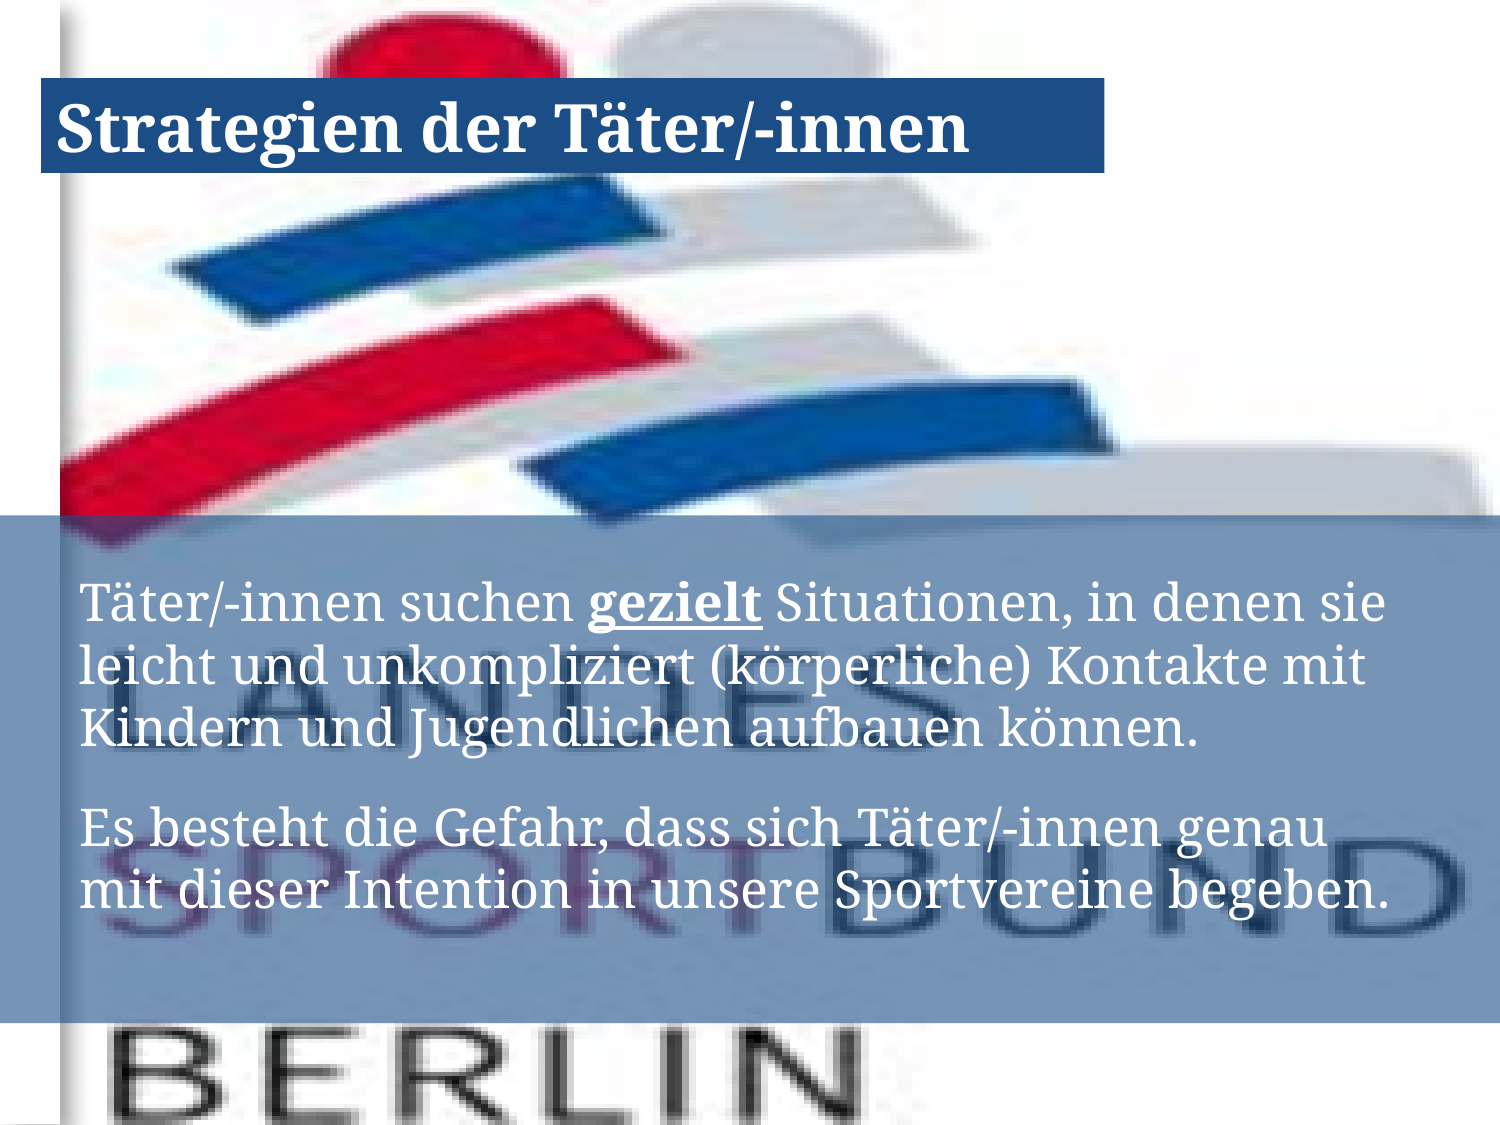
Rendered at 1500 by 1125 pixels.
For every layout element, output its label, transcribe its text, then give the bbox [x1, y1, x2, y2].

text_box Strategien der Täter/-innen [41, 78, 1105, 173]
text_box Täter/-innen suchen gezielt Situationen, in denen sie leicht und unkompliziert (körperliche) Kontakte mit Kindern und Jugendlichen aufbauen können. [64, 562, 1447, 765]
picture [60, 1025, 1500, 1125]
text_box [0, 513, 1500, 1025]
text_box Es besteht die Gefahr, dass sich Täter/-innen genau mit dieser Intention in unsere Sportvereine begeben. [64, 786, 1436, 927]
picture [60, 0, 1500, 513]
